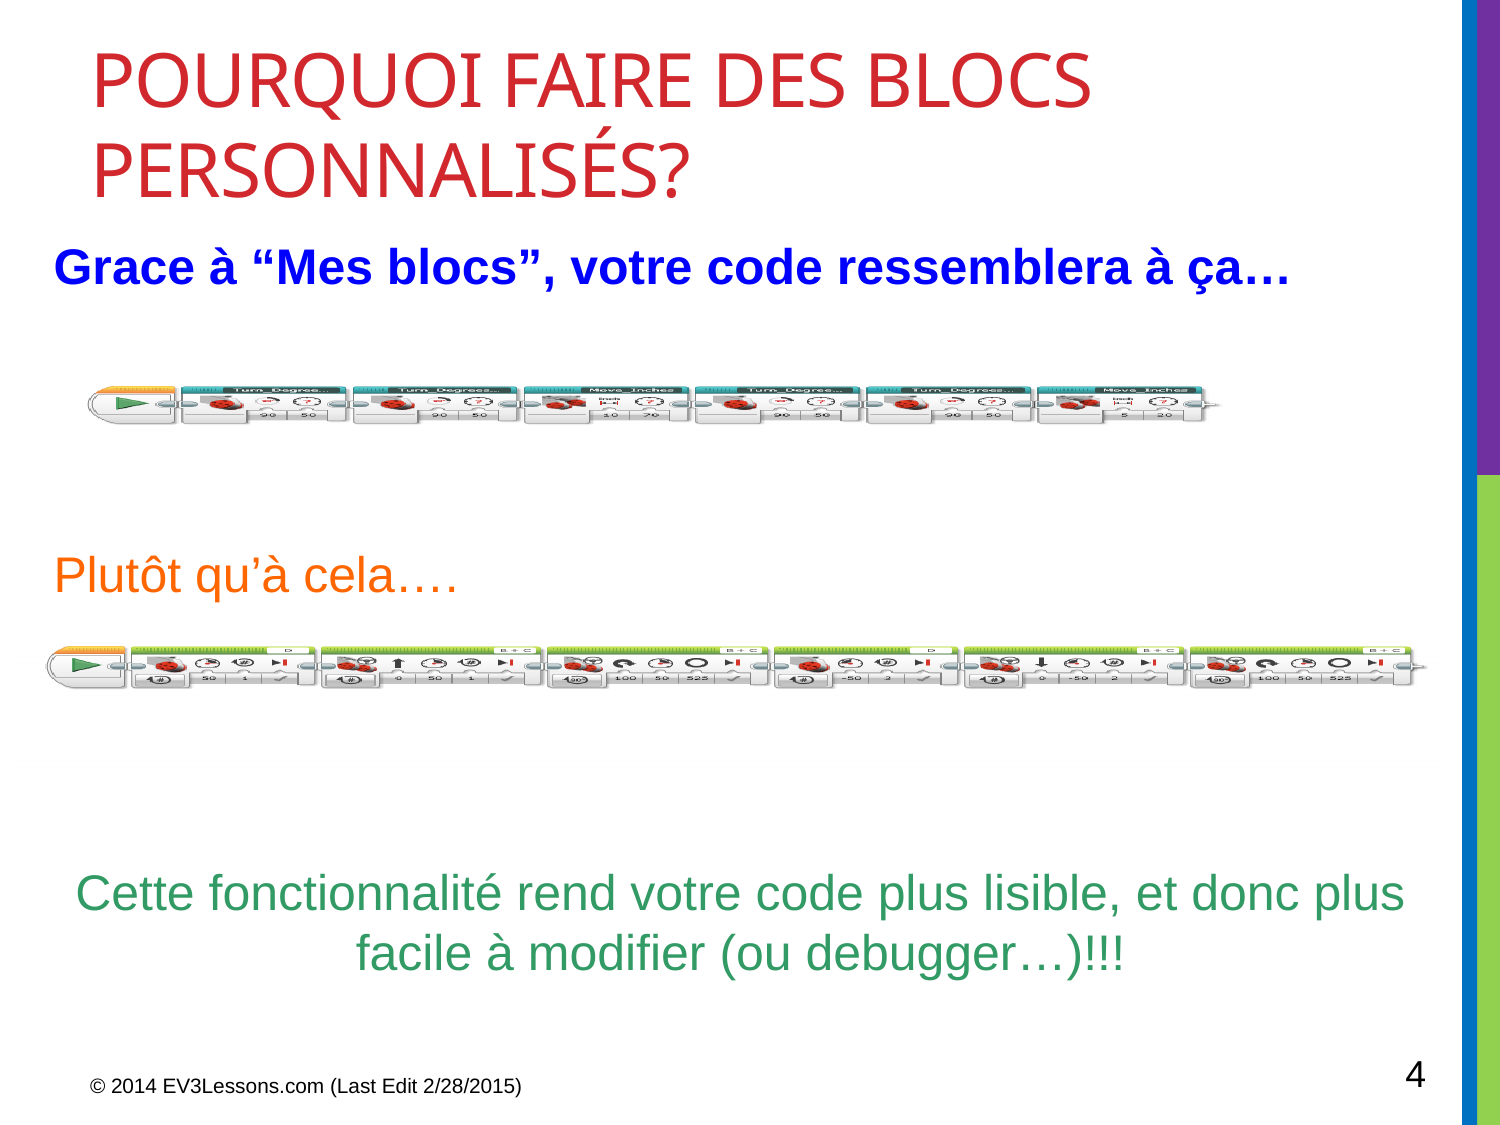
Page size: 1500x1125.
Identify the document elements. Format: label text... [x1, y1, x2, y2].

picture [11, 610, 1444, 775]
picture [20, 347, 1397, 536]
text_box Plutôt qu’à cela…. [38, 535, 1444, 605]
footer © 2014 EV3Lessons.com (Last Edit 2/28/2015) [75, 1065, 638, 1112]
list Grace à “Mes blocs”, votre code ressemblera à ça… [38, 226, 1444, 382]
text_box Cette fonctionnalité rend votre code plus lisible, et donc plus facile à modifier (ou debugger…)!!! [38, 852, 1444, 1001]
title Pourquoi faire des blocs personnalisés? [75, 25, 1428, 226]
slide_number 4 [1390, 1042, 1500, 1103]
